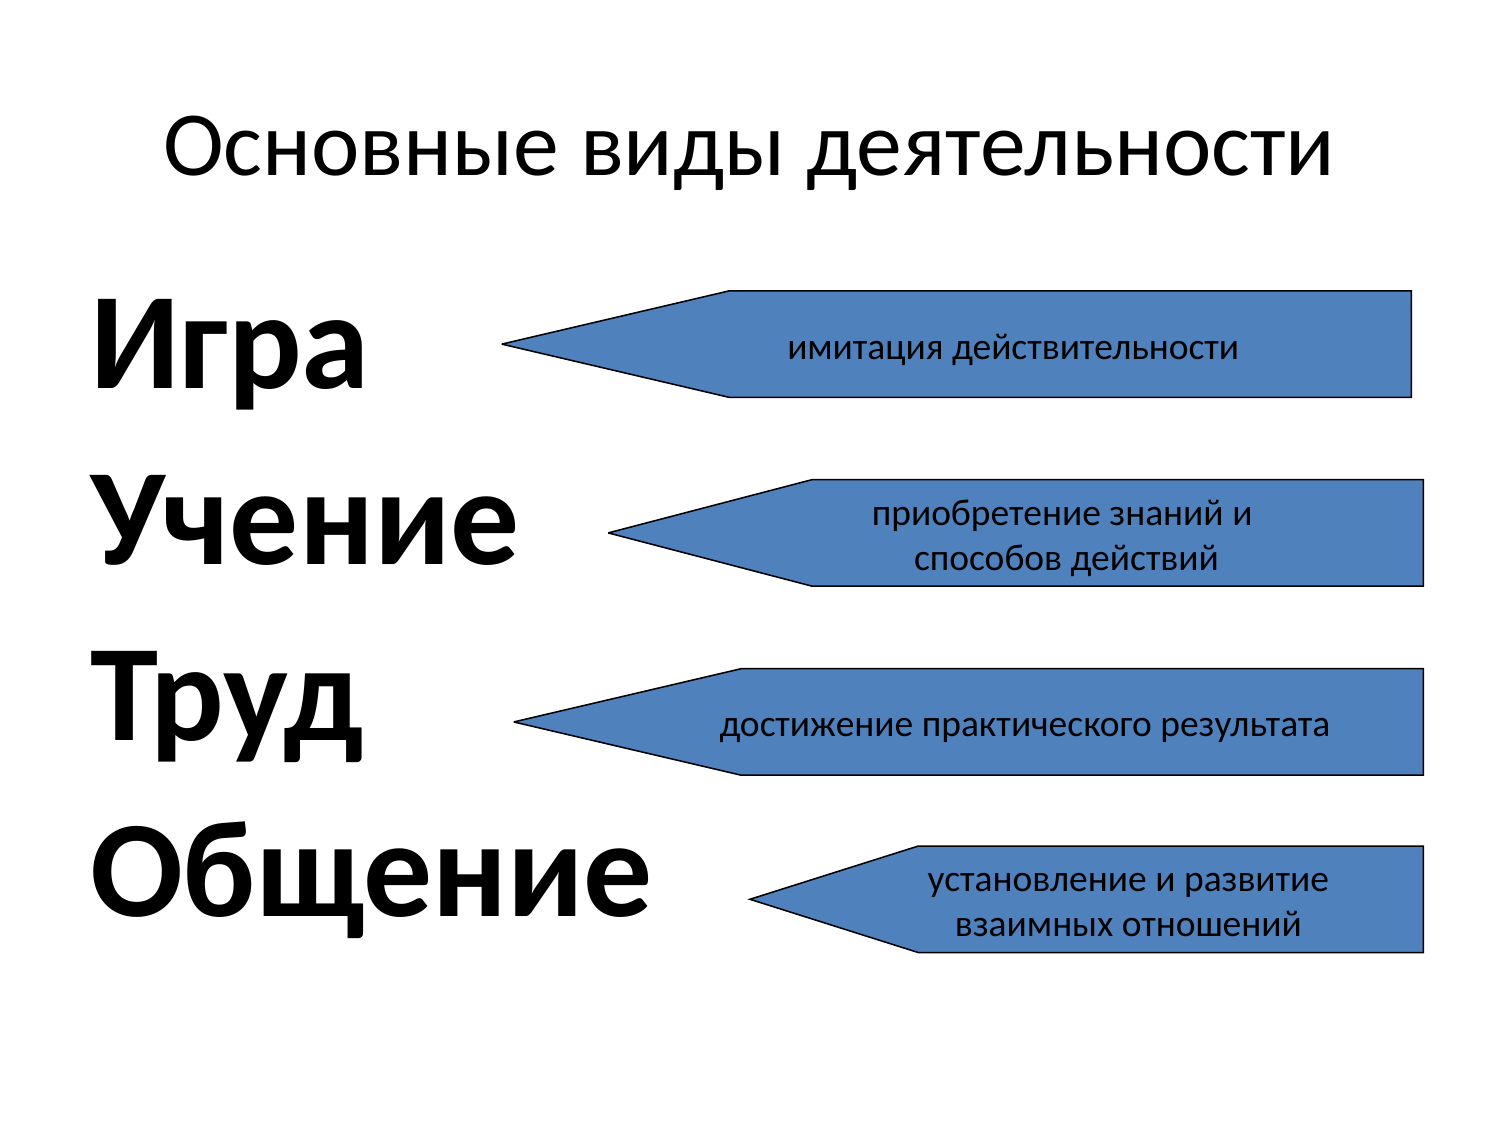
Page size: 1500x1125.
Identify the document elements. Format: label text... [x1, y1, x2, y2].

title Основные виды деятельности [75, 45, 1425, 233]
text_box приобретение знаний и способов действий [608, 479, 1424, 587]
text_box достижение практического результата [513, 668, 1424, 776]
list Игра Учение Труд Общение [75, 262, 774, 1005]
text_box имитация действительности [501, 290, 1412, 398]
text_box установление и развитие взаимных отношений [749, 846, 1424, 953]
